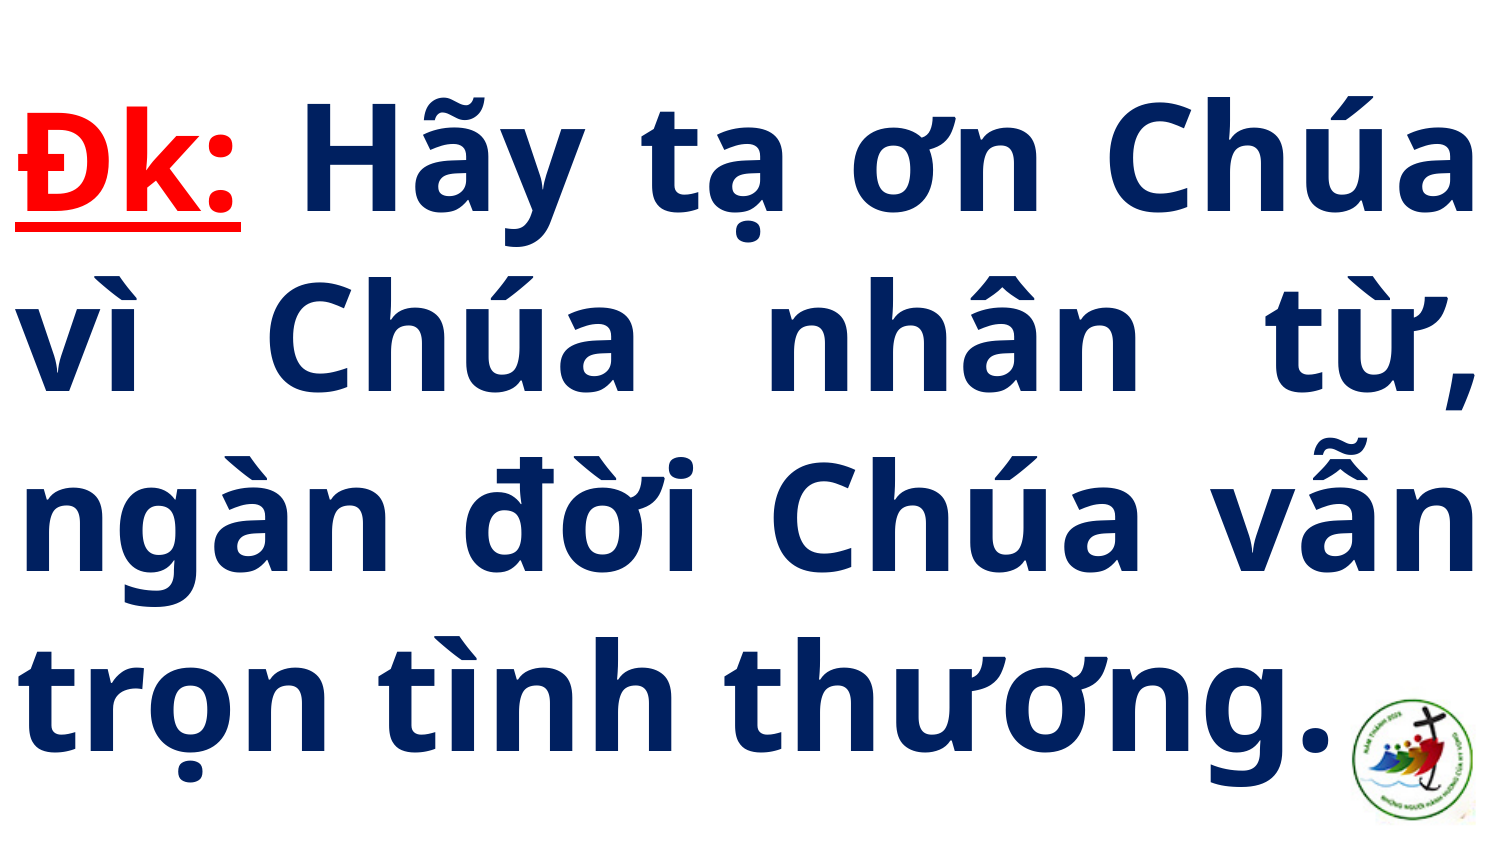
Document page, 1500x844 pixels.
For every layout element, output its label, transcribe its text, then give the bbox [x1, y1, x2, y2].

title Đk: Hãy tạ ơn Chúa vì Chúa nhân từ, ngàn đời Chúa vẫn trọn tình thương. [0, 0, 1500, 844]
